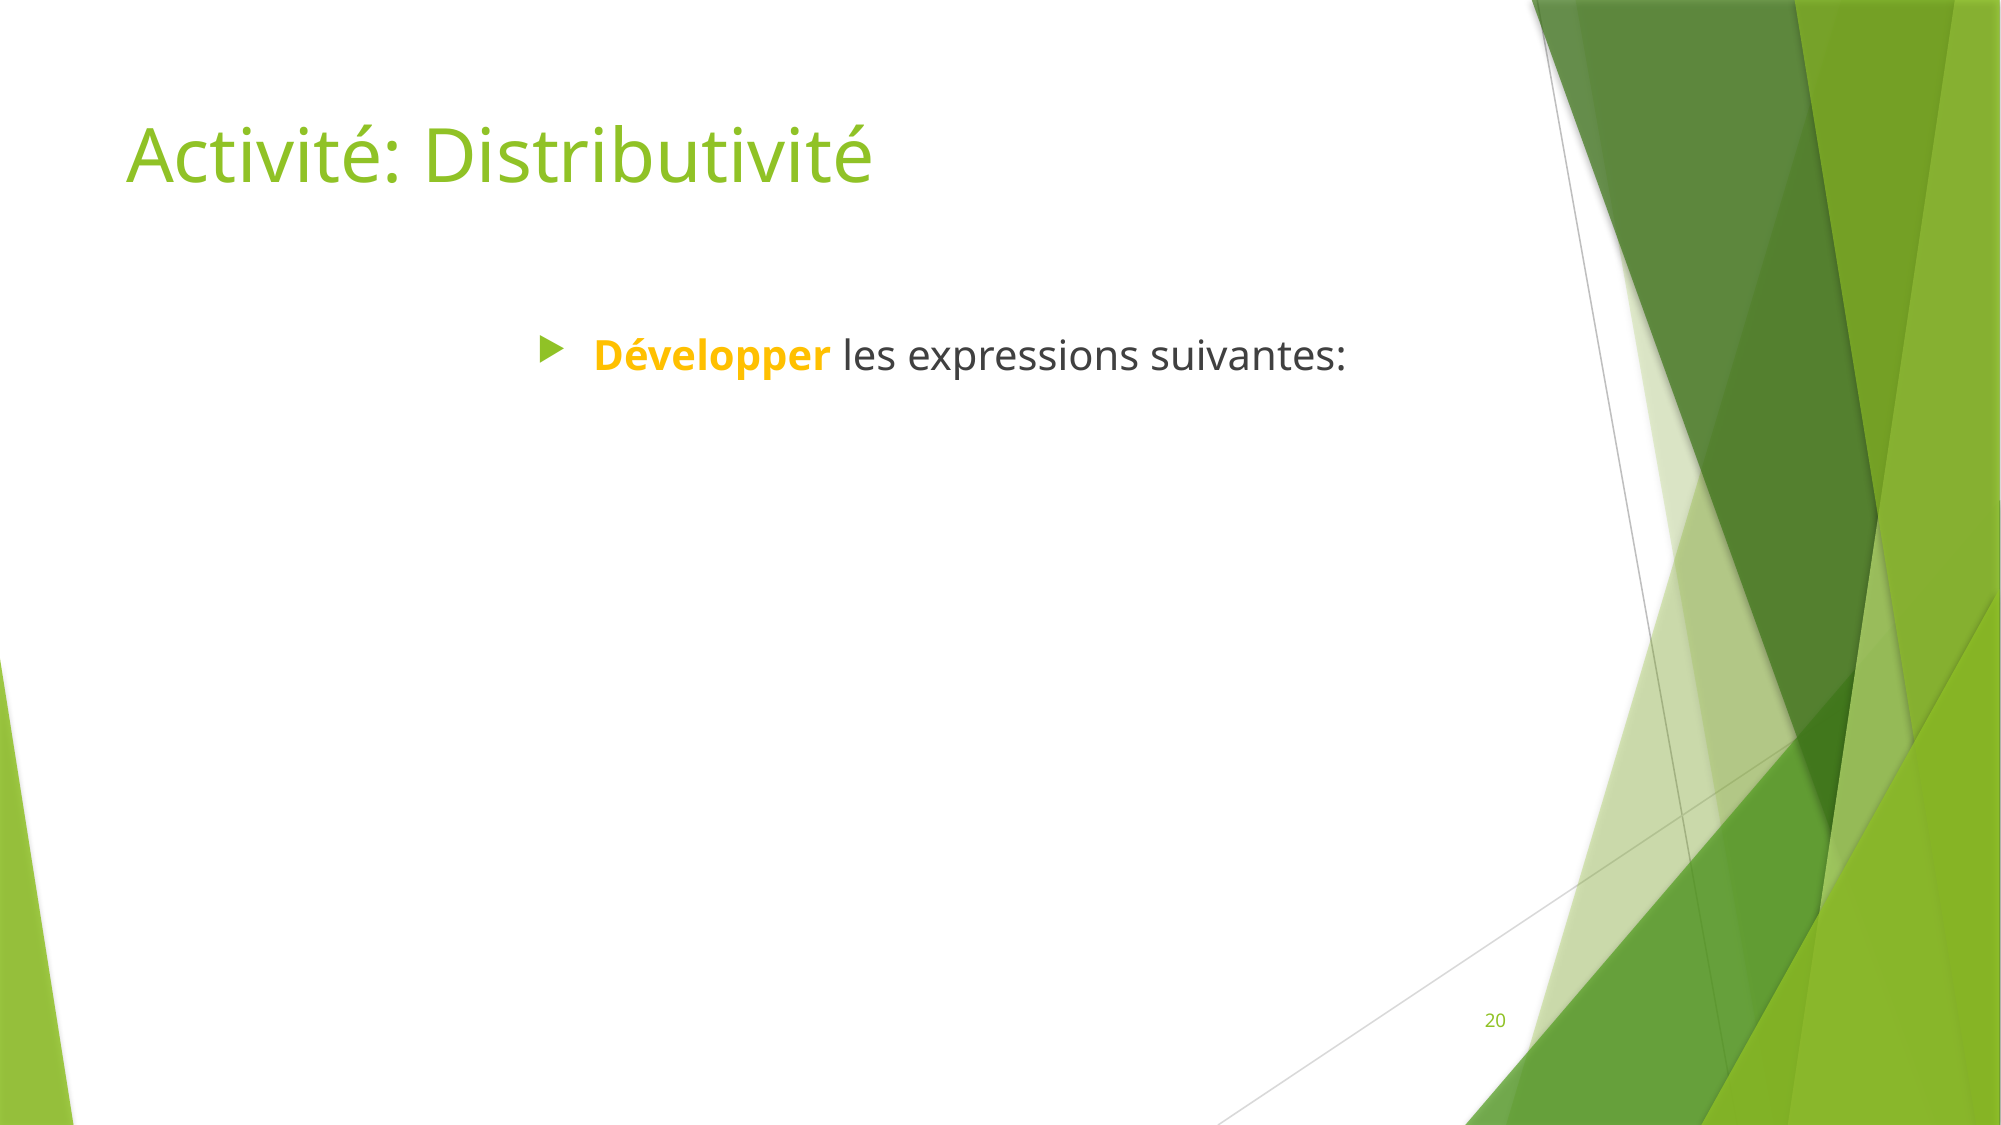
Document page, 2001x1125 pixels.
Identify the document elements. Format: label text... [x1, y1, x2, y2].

title Activité: Distributivité [111, 99, 1522, 317]
slide_number 20 [1409, 991, 1522, 1051]
